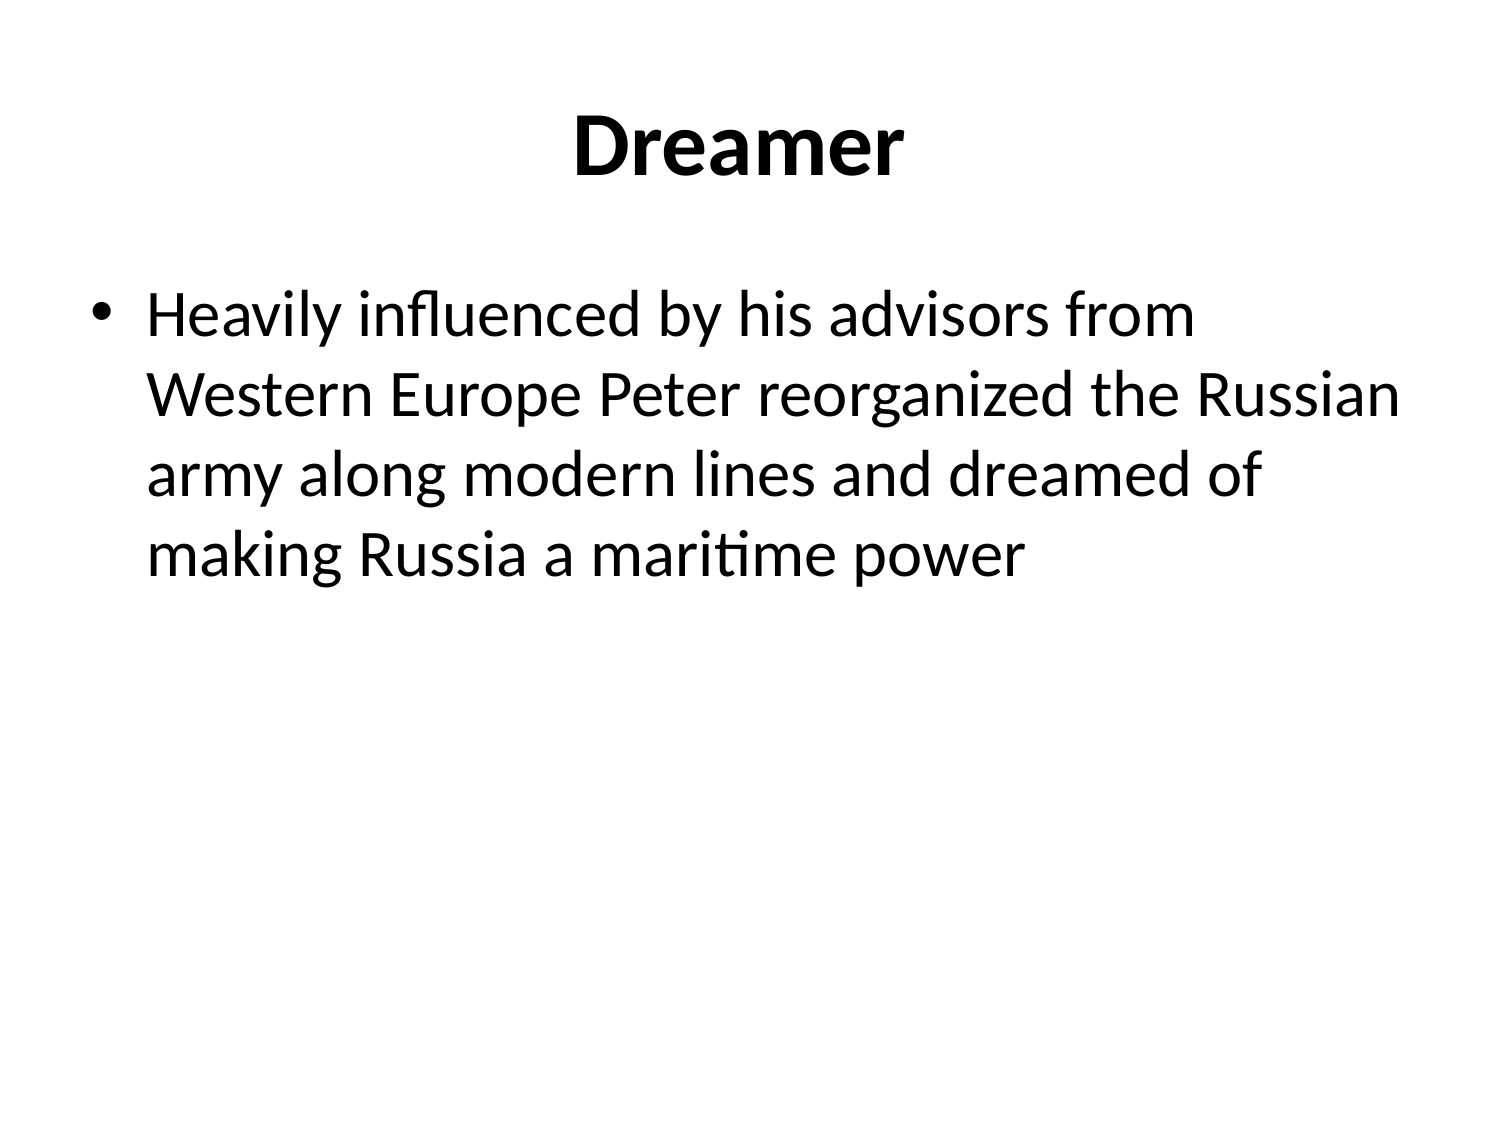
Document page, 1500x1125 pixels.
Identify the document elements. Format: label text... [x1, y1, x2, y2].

list Heavily influenced by his advisors from Western Europe Peter reorganized the Russian army along modern lines and dreamed of making Russia a maritime power [75, 262, 1425, 1005]
title Dreamer [75, 45, 1425, 233]
